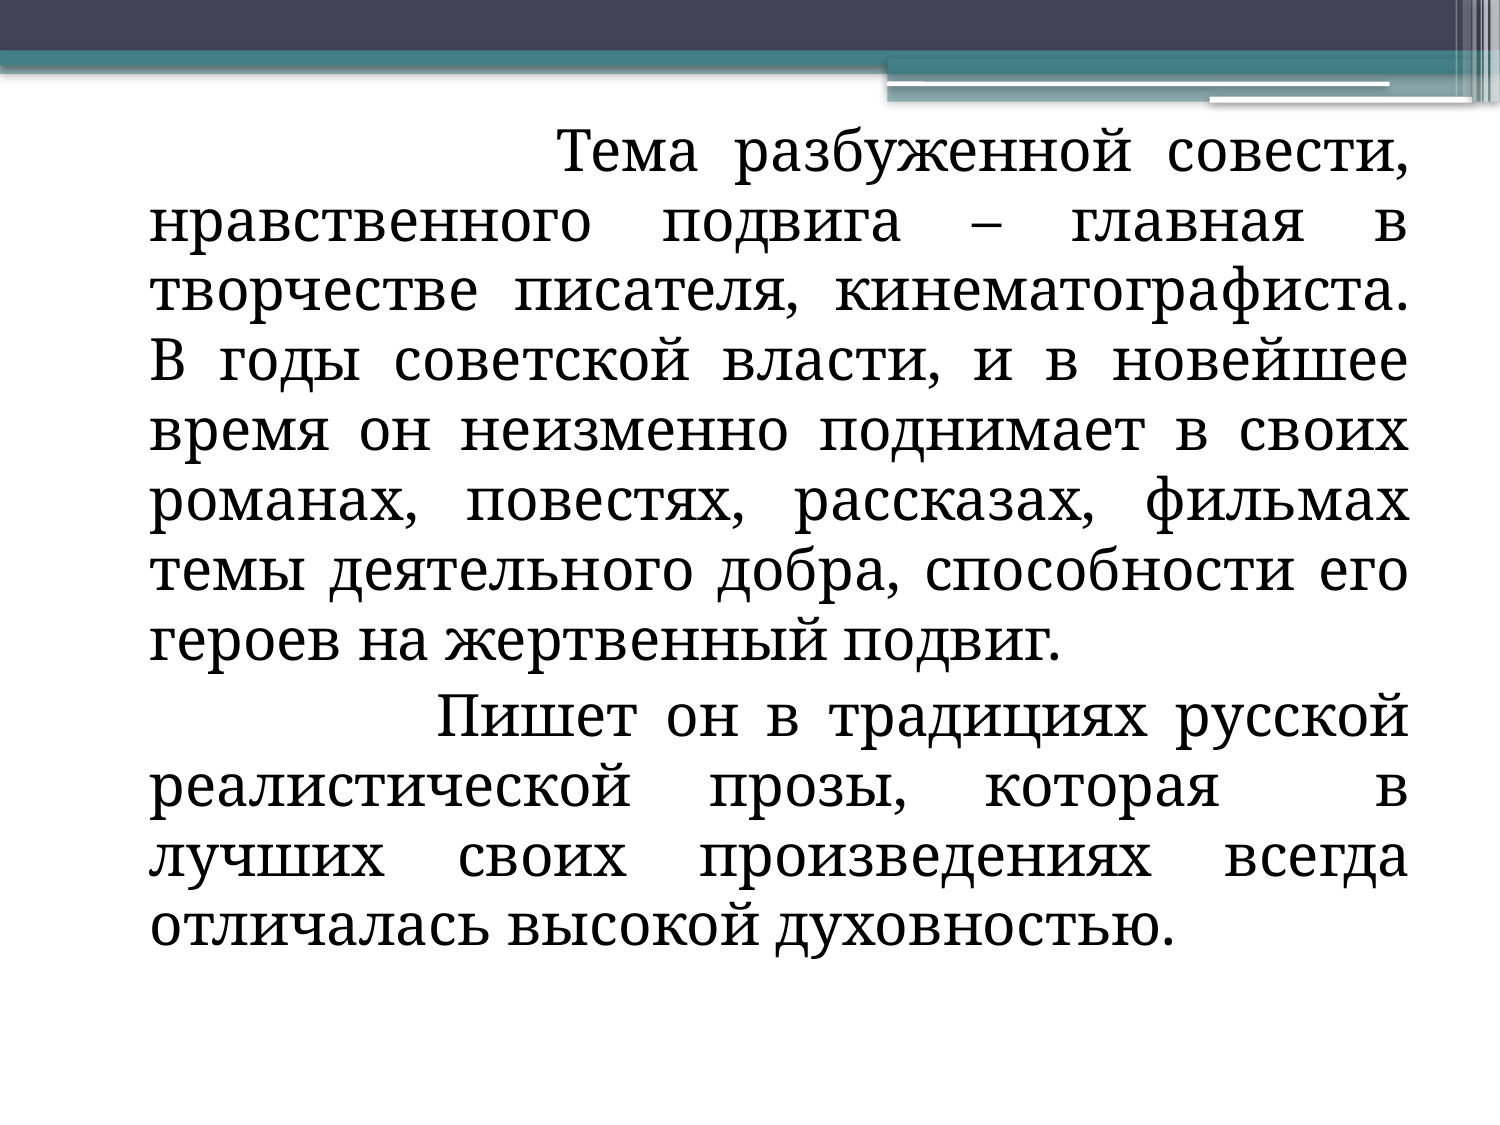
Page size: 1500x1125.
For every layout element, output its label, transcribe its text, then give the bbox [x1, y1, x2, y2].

list Тема разбуженной совести, нравственного подвига – главная в творчестве писателя, кинематографиста. В годы советской власти, и в новейшее время он неизменно поднимает в своих романах, повестях, рассказах, фильмах темы деятельного добра, способности его героев на жертвенный подвиг. Пишет он в традициях русской реалистической прозы, которая в лучших своих произведениях всегда отличалась высокой духовностью. [75, 105, 1425, 1005]
